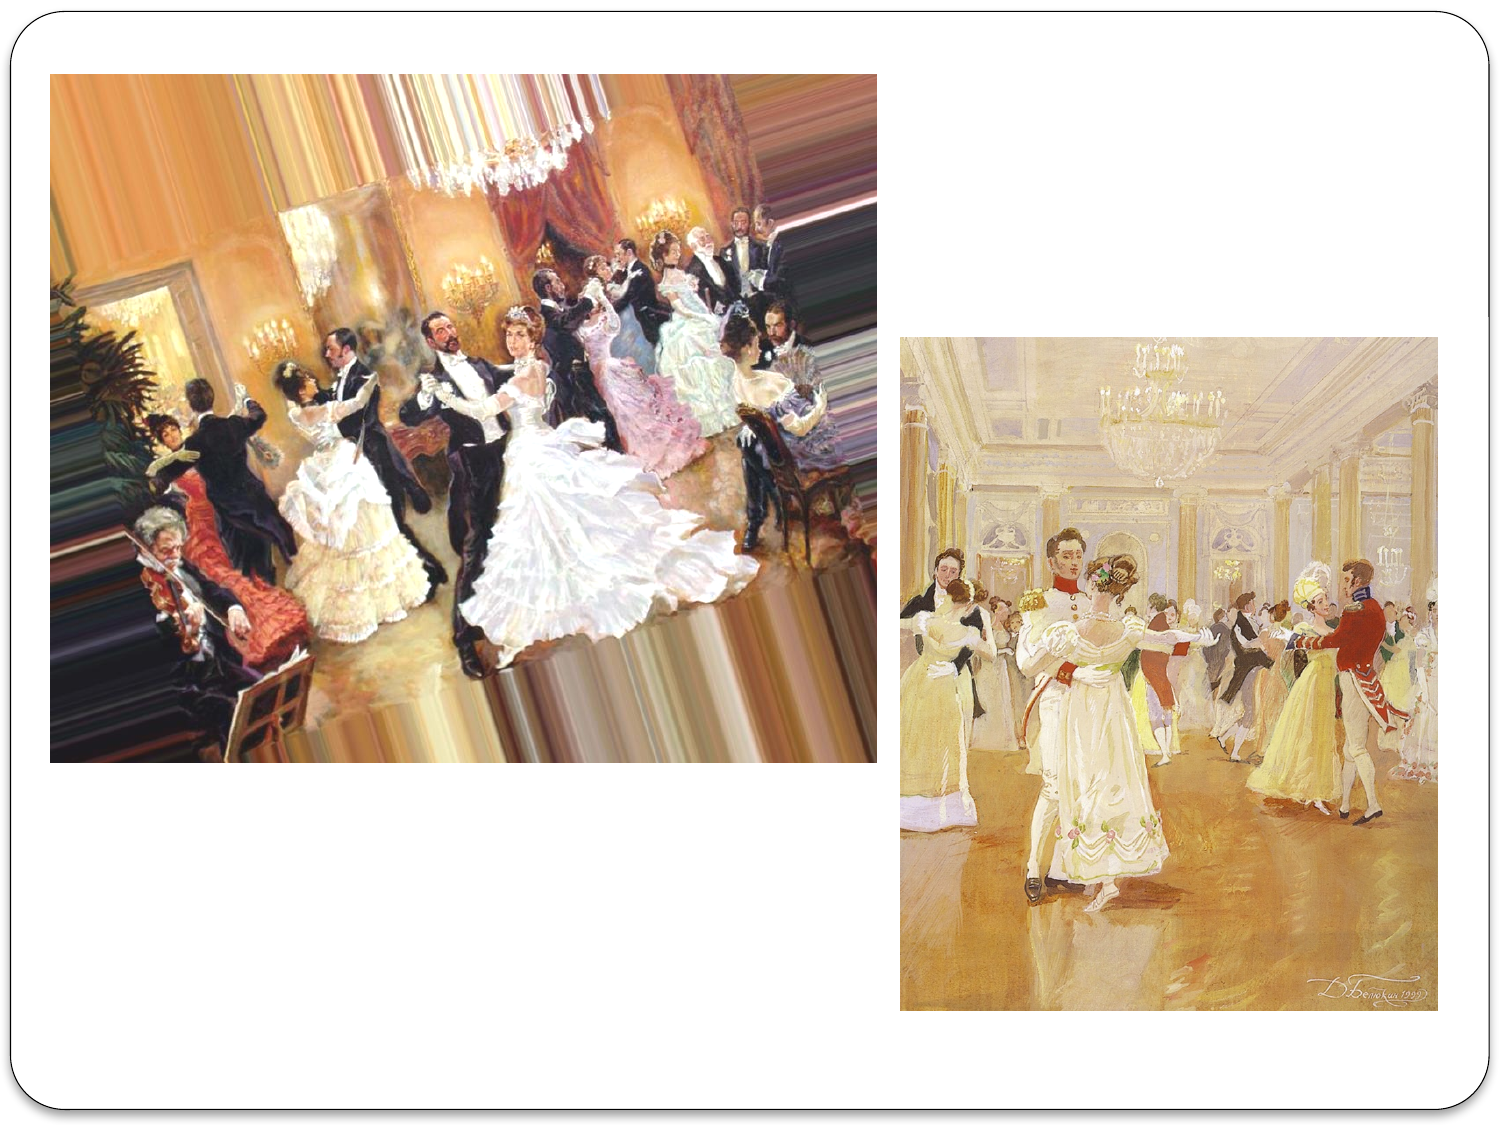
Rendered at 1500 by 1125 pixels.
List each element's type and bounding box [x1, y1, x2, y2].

picture [899, 337, 1438, 1011]
list [49, 74, 878, 763]
